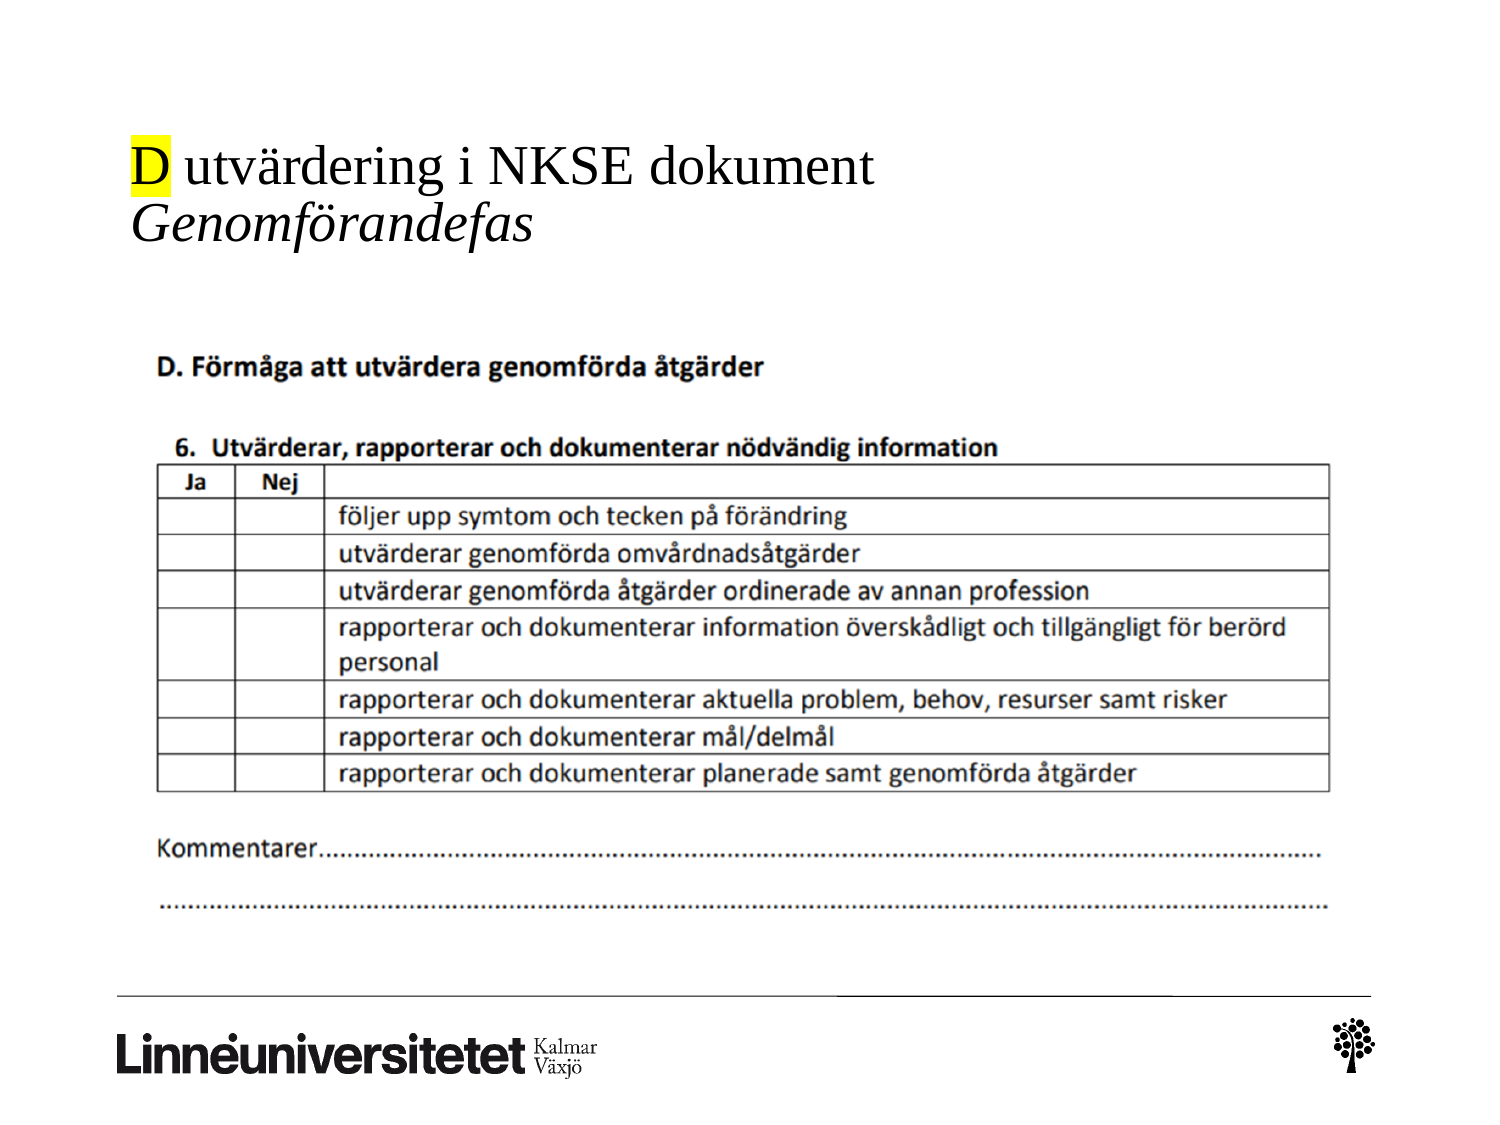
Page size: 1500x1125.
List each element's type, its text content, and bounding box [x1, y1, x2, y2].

title D utvärdering i NKSE dokument Genomförandefas [115, 132, 1370, 257]
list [115, 311, 1373, 909]
picture [1333, 1018, 1375, 1073]
picture [117, 1033, 597, 1079]
